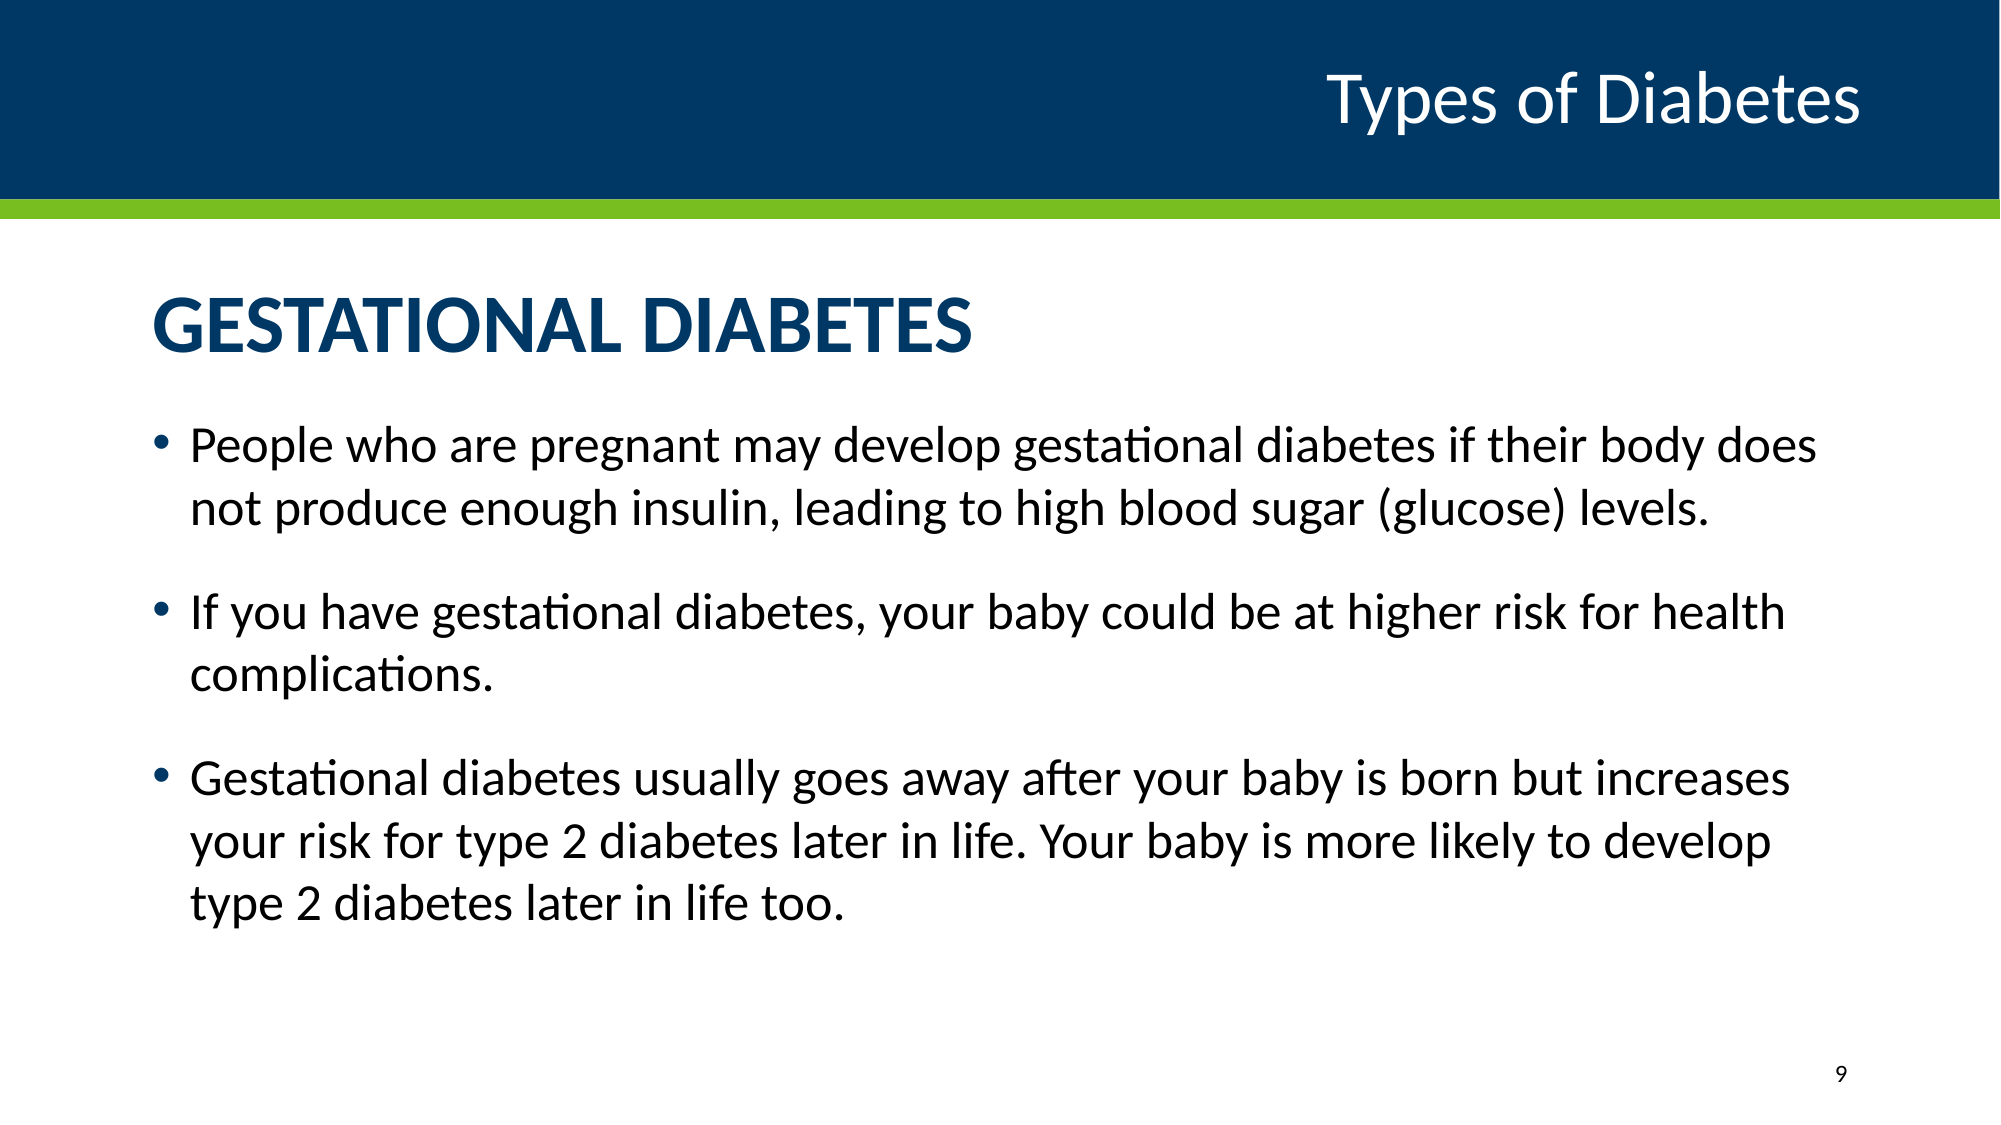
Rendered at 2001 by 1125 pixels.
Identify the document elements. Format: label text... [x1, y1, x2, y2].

slide_number 9 [1622, 1042, 1863, 1103]
list GESTATIONAL DIABETES People who are pregnant may develop gestational diabetes if their body does not produce enough insulin, leading to high blood sugar (glucose) levels. If you have gestational diabetes, your baby could be at higher risk for health complications. Gestational diabetes usually goes away after your baby is born but increases your risk for type 2 diabetes later in life. Your baby is more likely to develop type 2 diabetes later in life too. [137, 261, 1863, 1014]
title Types of Diabetes [137, 0, 1863, 200]
